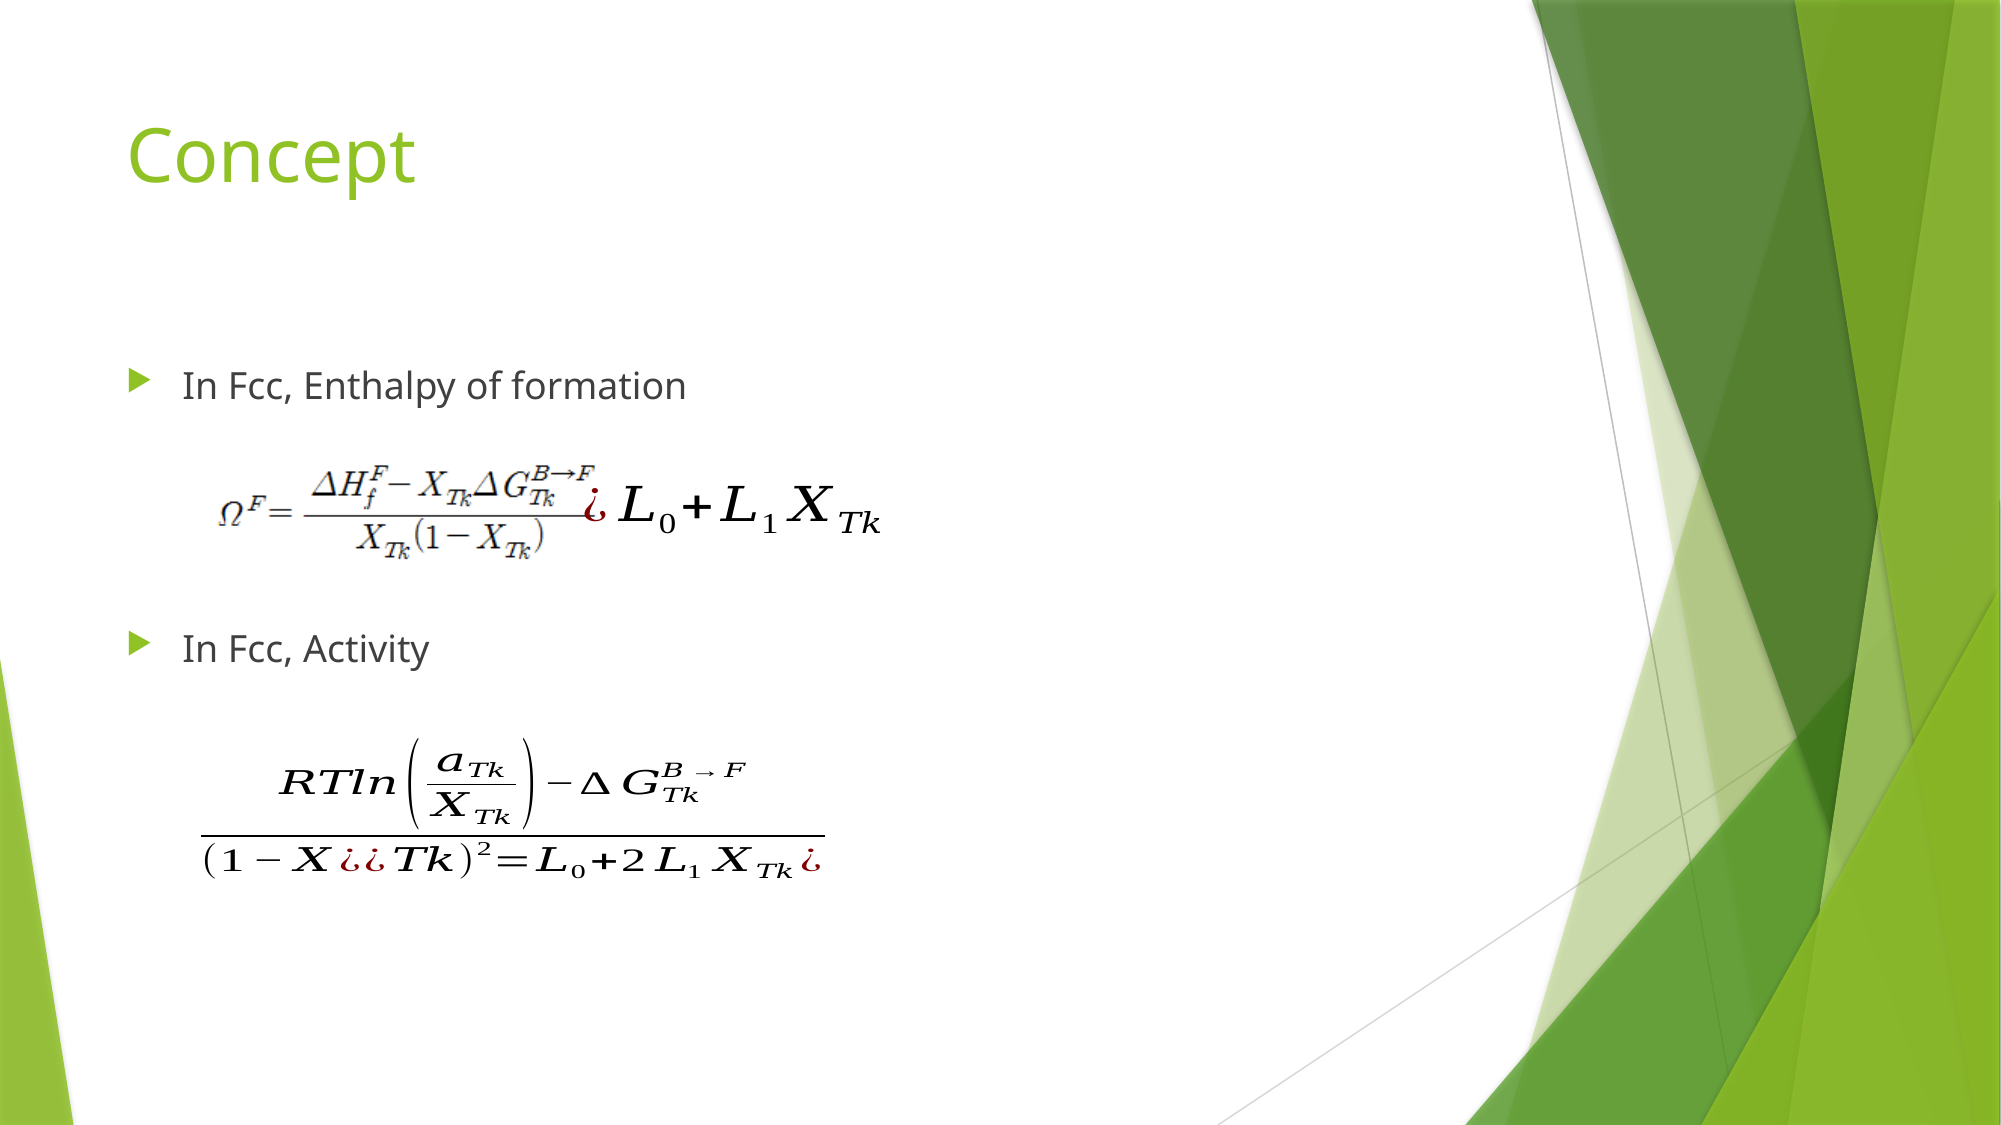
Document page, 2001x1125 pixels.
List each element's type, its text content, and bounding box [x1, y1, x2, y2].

list In Fcc, Enthalpy of formation In Fcc, Activity [111, 354, 1522, 992]
title Concept [111, 99, 1522, 317]
picture [197, 446, 694, 573]
